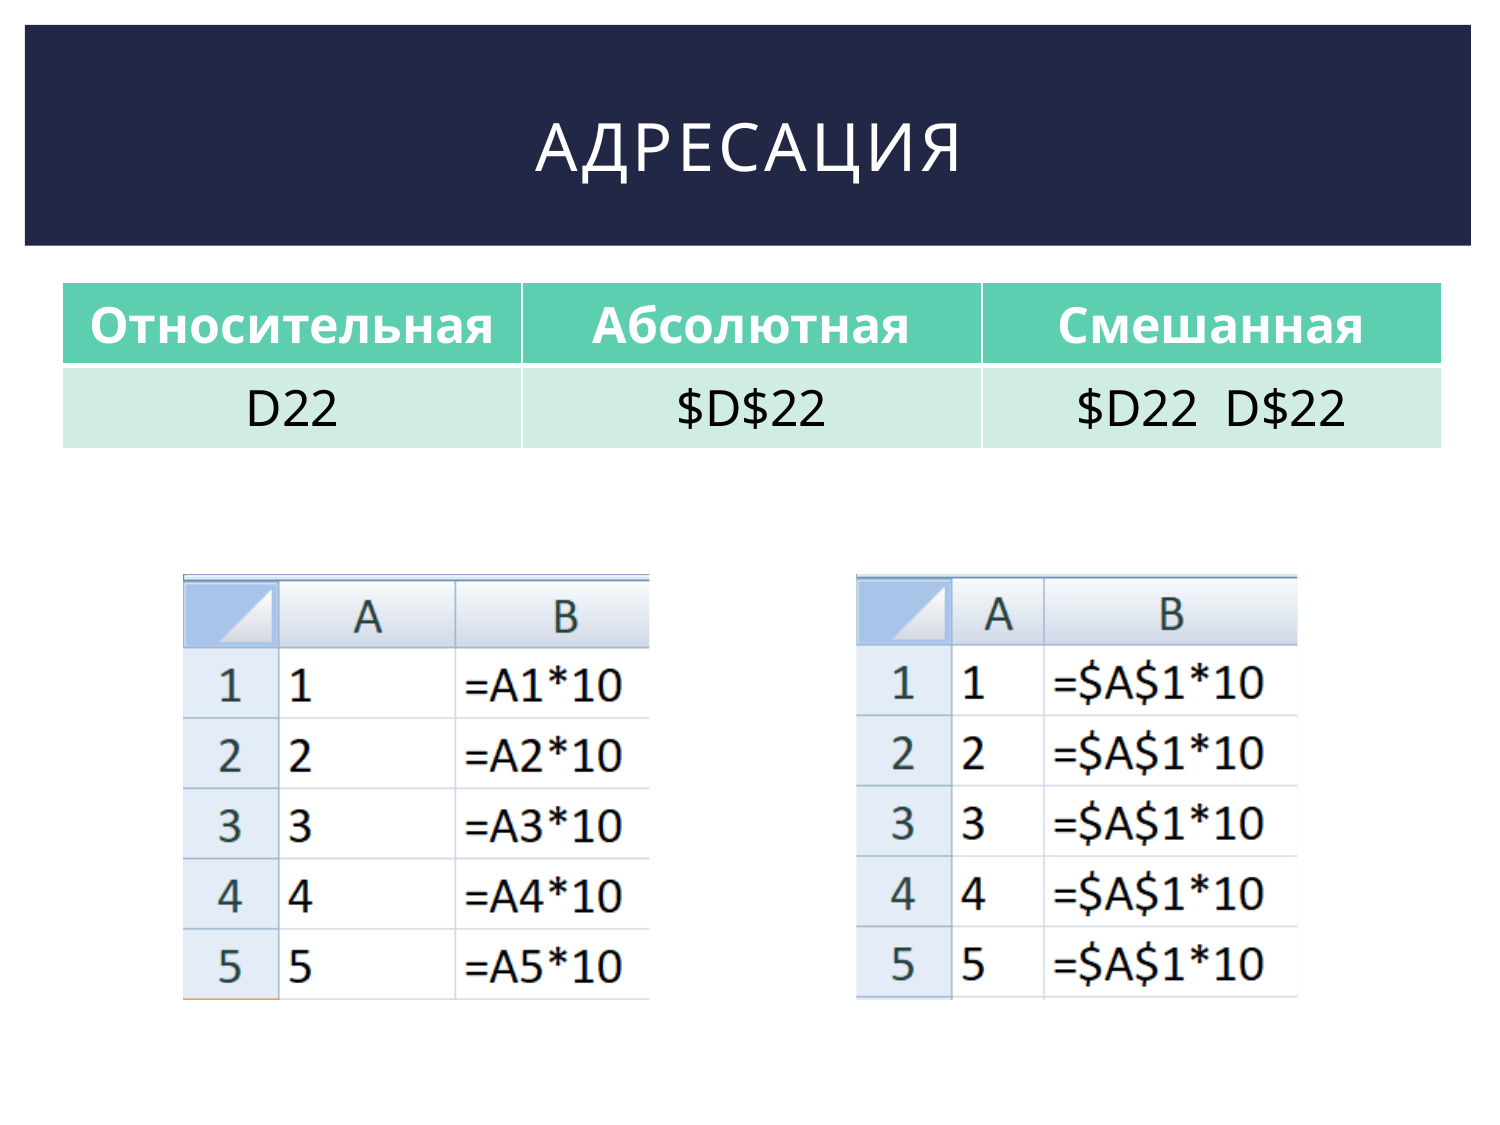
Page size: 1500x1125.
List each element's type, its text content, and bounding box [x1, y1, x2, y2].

title Адресация [62, 58, 1438, 232]
table_cell $D22 D$22 [983, 368, 1441, 448]
table_header Относительная [63, 283, 521, 363]
table_header Абсолютная [523, 283, 981, 363]
table_cell $D$22 [523, 368, 981, 448]
picture [855, 573, 1298, 1000]
table_cell D22 [63, 368, 521, 448]
picture [182, 573, 650, 1000]
table_header Смешанная [983, 283, 1441, 363]
